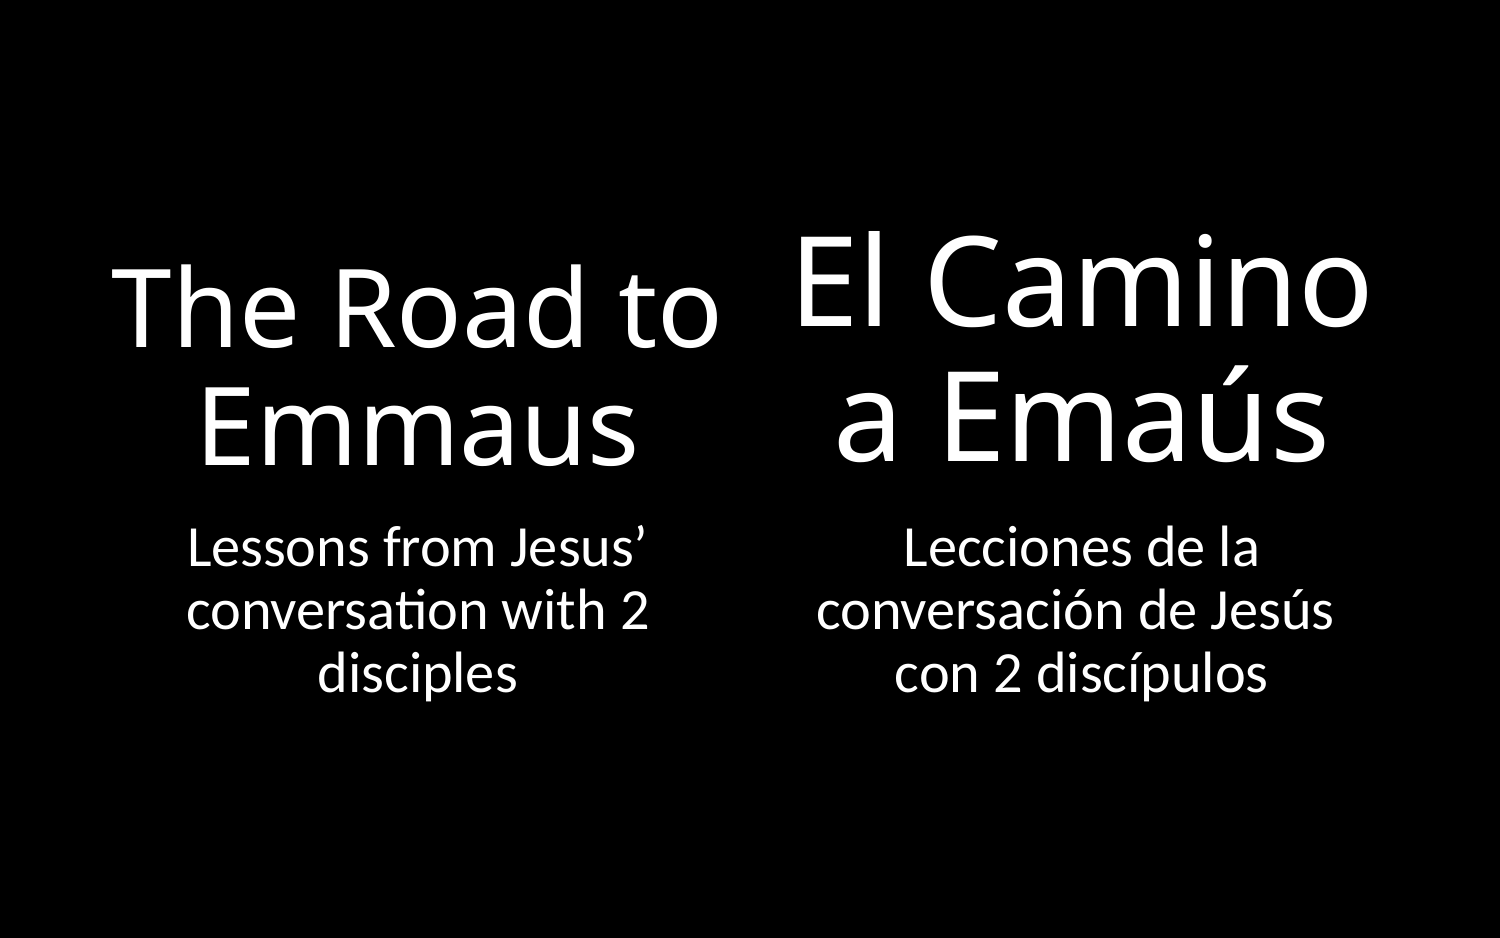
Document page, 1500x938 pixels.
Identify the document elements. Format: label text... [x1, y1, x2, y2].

text_box El Camino a Emaús [749, 169, 1414, 496]
title The Road to Emmaus [85, 169, 749, 496]
subtitle Lessons from Jesus’ conversation with 2 disciples [85, 508, 749, 735]
text_box Lecciones de la conversación de Jesús con 2 discípulos [749, 508, 1414, 735]
